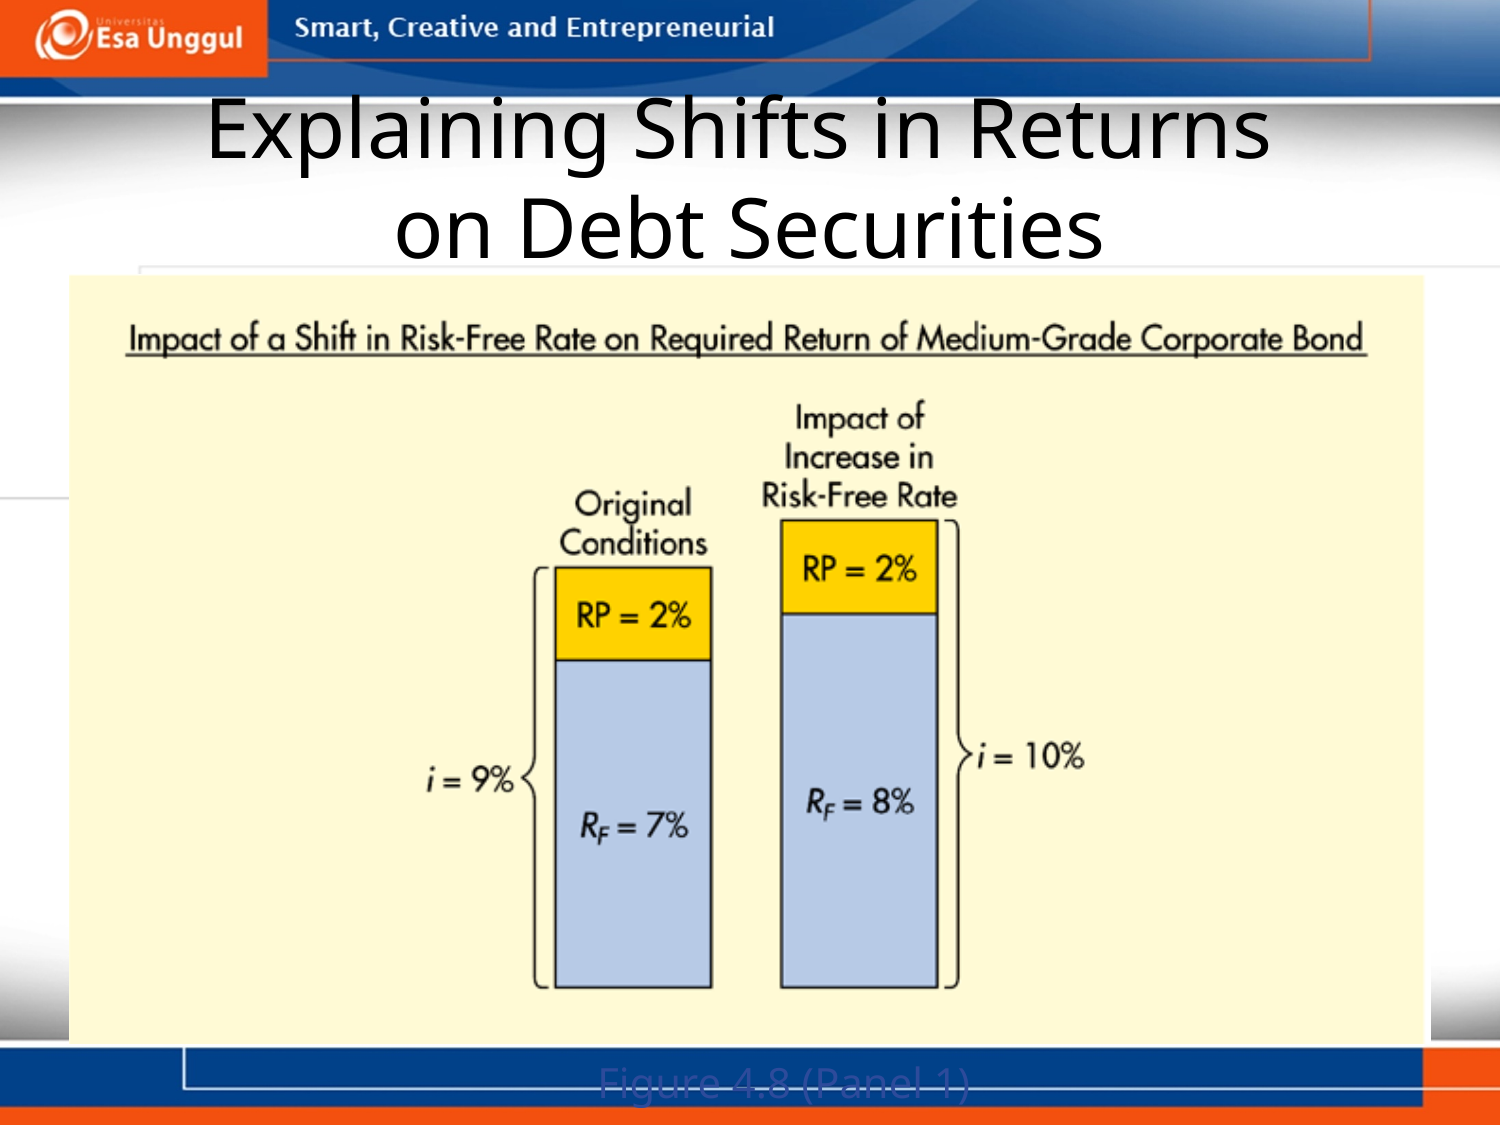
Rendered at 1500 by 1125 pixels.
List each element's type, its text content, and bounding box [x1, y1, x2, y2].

picture [0, 0, 1500, 1125]
text_box Figure 4.8 (Panel 1) [582, 1053, 986, 1115]
title Explaining Shifts in Returns on Debt Securities [75, 99, 1425, 250]
